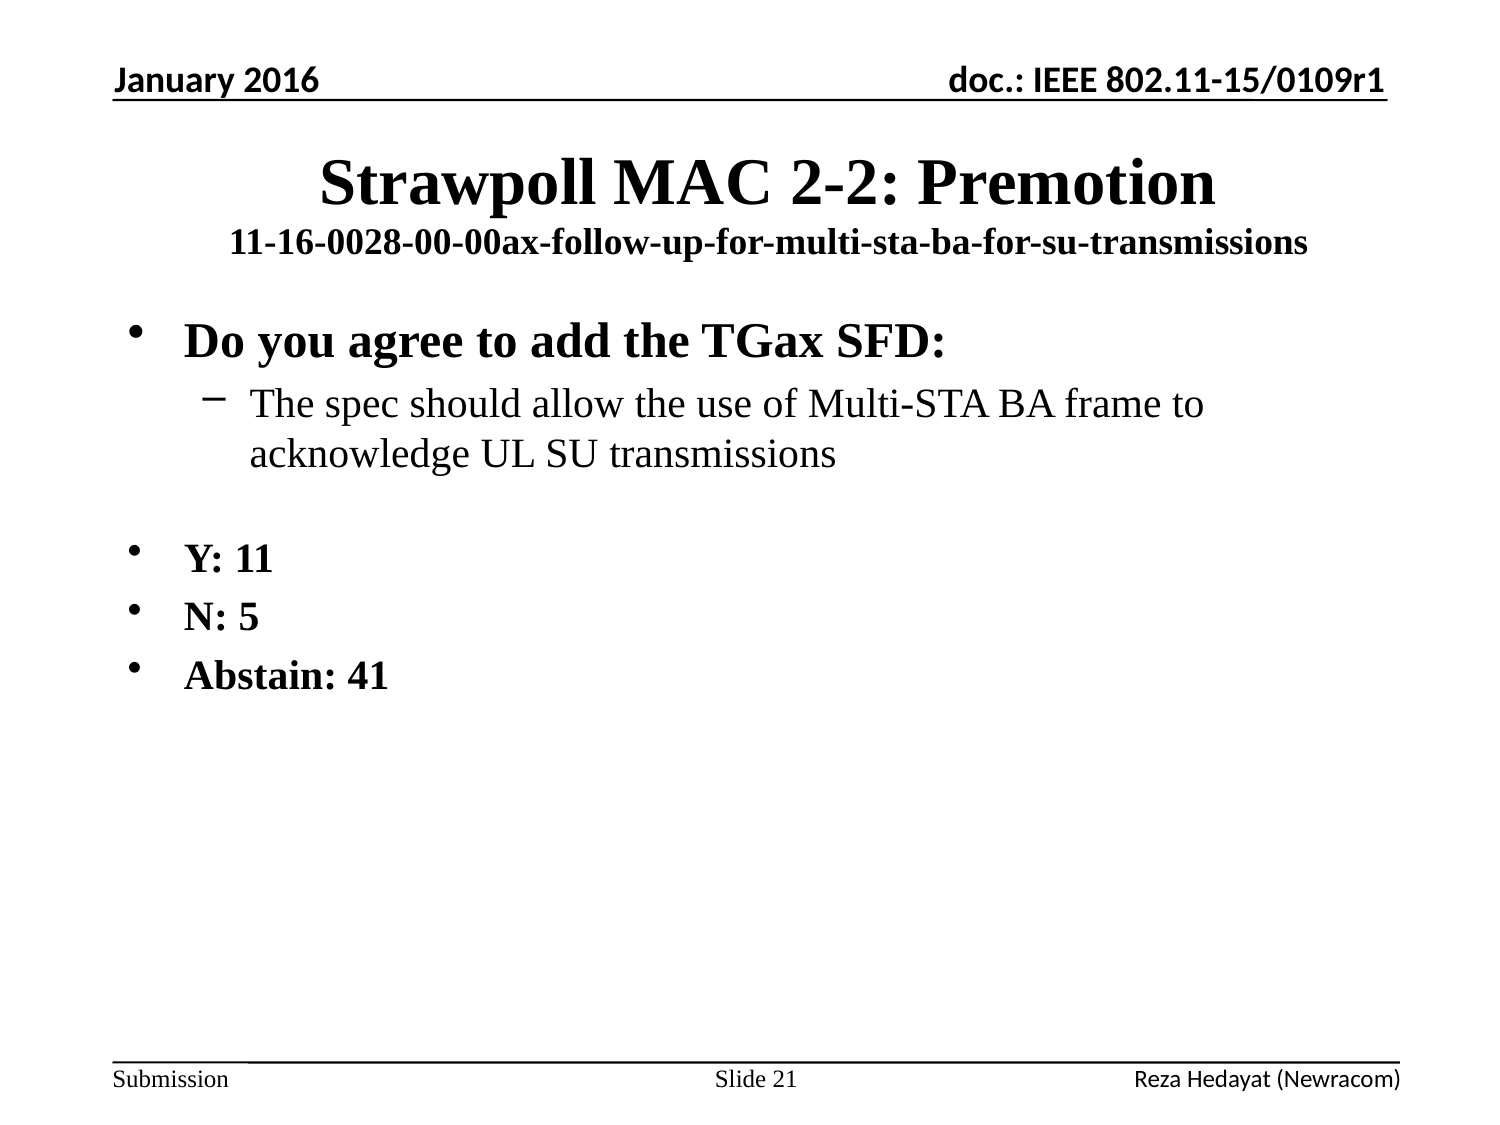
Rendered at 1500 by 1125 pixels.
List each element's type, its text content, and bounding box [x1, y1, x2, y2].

list Do you agree to add the TGax SFD: The spec should allow the use of Multi-STA BA frame to acknowledge UL SU transmissions Y: 11 N: 5 Abstain: 41 [112, 299, 1388, 975]
slide_number Slide 21 [714, 1061, 798, 1093]
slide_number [114, 54, 322, 101]
title Strawpoll MAC 2-2: Premotion 11-16-0028-00-00ax-follow-up-for-multi-sta-ba-for-su-transmissions [75, 112, 1463, 288]
footer Reza Hedayat (Newracom) [1125, 1061, 1402, 1093]
